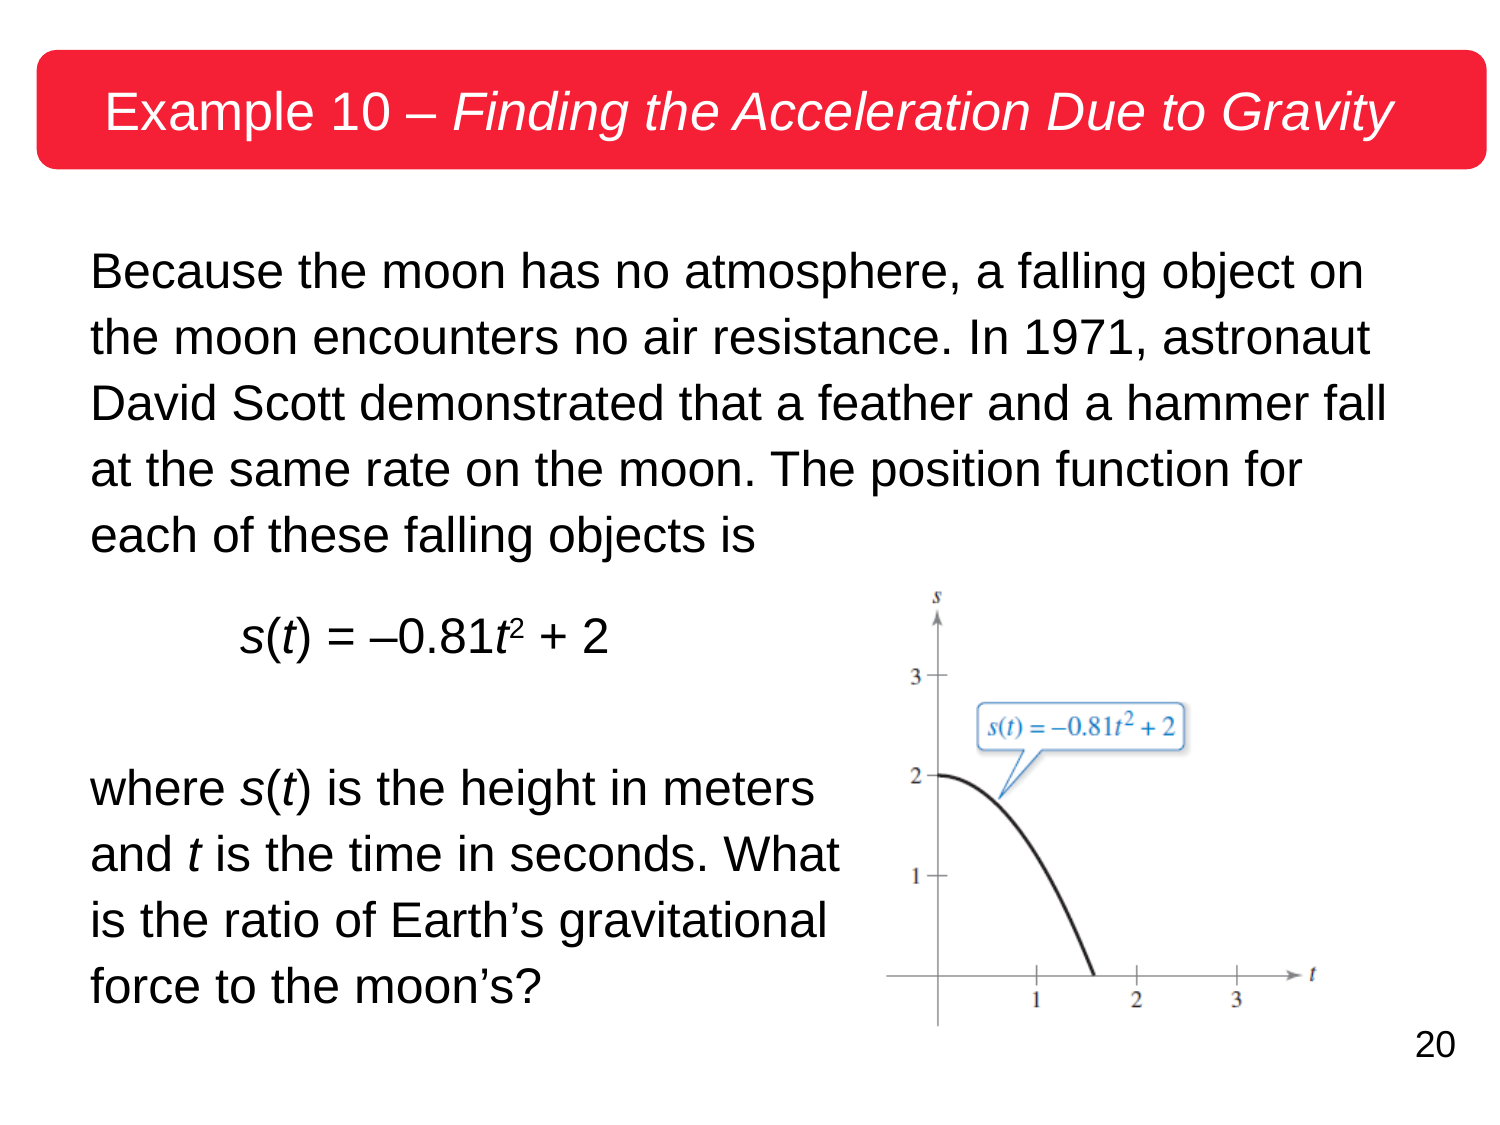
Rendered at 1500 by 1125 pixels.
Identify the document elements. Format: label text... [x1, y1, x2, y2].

list Because the moon has no atmosphere, a falling object on the moon encounters no air resistance. In 1971, astronaut David Scott demonstrated that a feather and a hammer fall at the same rate on the moon. The position function for each of these falling objects is s(t) = –0.81t2 + 2 where s(t) is the height in meters and t is the time in seconds. What is the ratio of Earth’s gravitational force to the moon’s? [75, 224, 1425, 1088]
title Example 10 – Finding the Acceleration Due to Gravity [89, 52, 1440, 166]
picture [874, 567, 1354, 1038]
